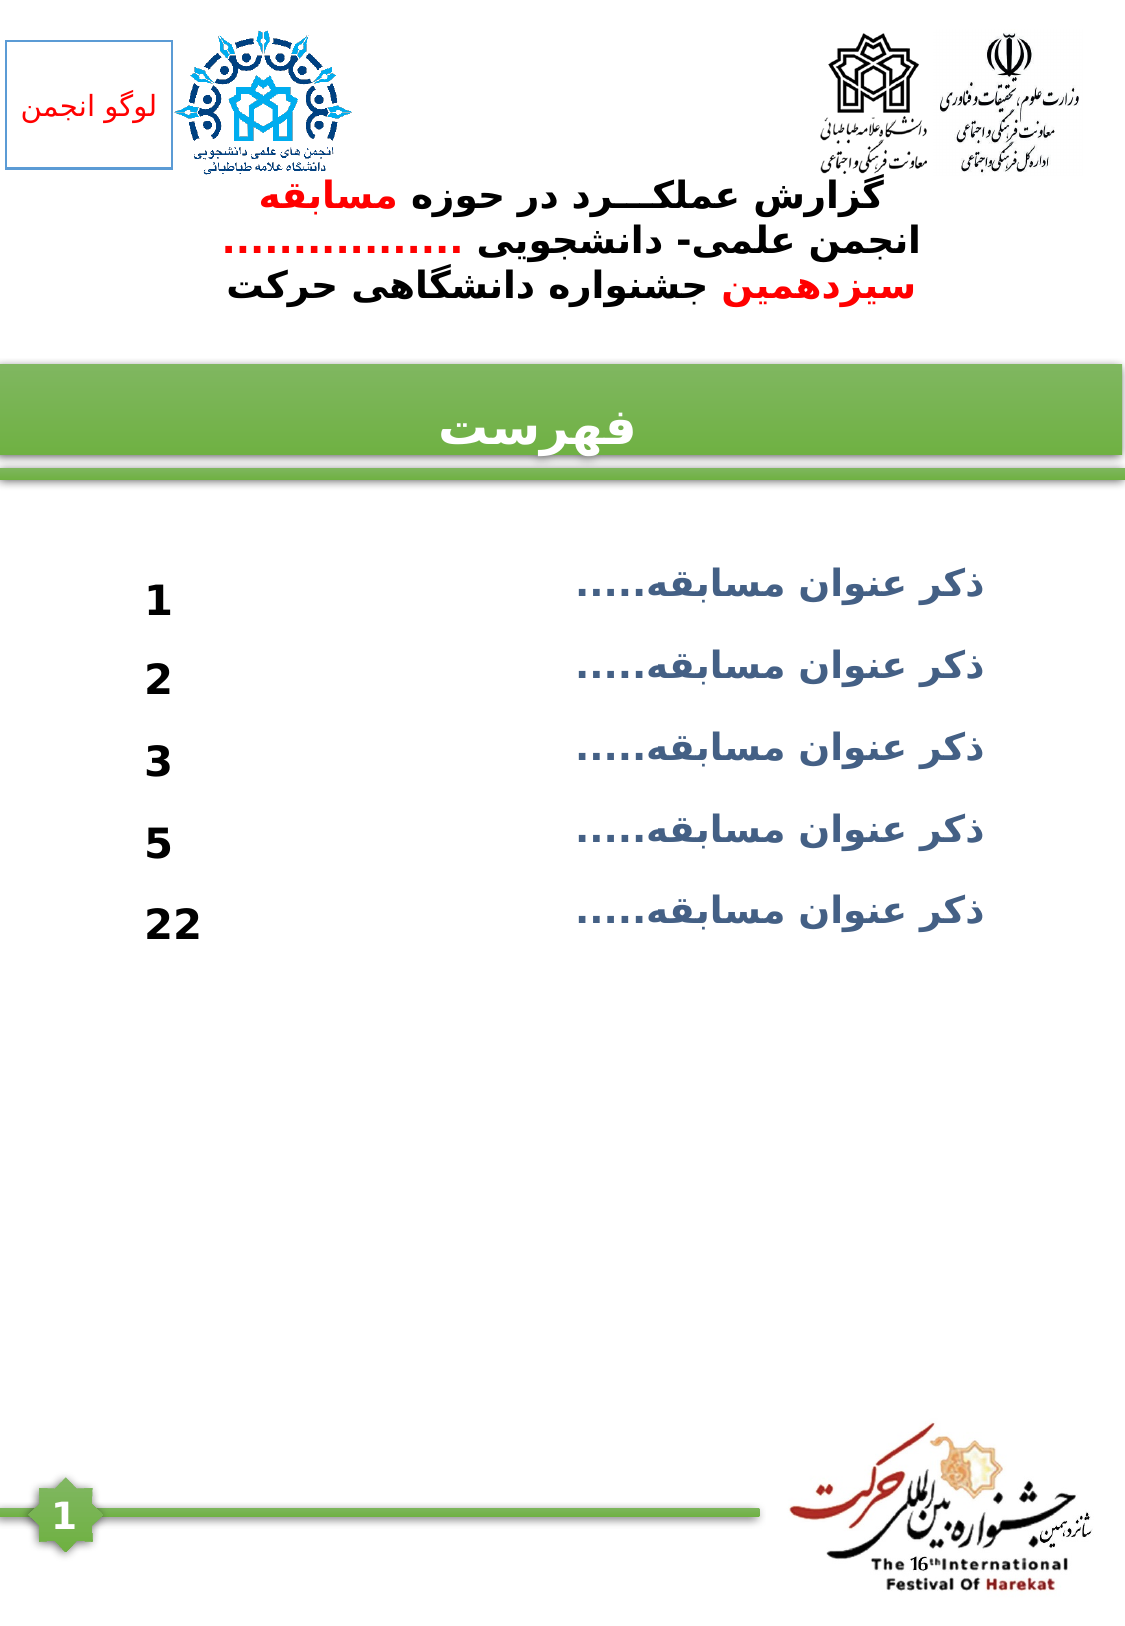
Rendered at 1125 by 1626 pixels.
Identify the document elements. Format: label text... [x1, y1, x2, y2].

table_header 1 [133, 559, 316, 641]
text_box لوگو انجمن [5, 40, 171, 170]
table_header ذکر عنوان مسابقه..... [316, 559, 996, 641]
table_cell ذکر عنوان مسابقه..... [316, 722, 996, 804]
text_box 1 [28, 1477, 104, 1553]
table_cell 5 [133, 804, 316, 886]
table_cell ذکر عنوان مسابقه..... [316, 886, 996, 968]
picture [807, 29, 1083, 176]
text_box گزارش عملکـــرد در حوزه مسابقه انجمن علمی- دانشجویی ................. سیزدهمین جشنواره دانشگاهی حرکت [140, 164, 1003, 314]
picture [766, 1410, 1108, 1607]
table_cell ذکر عنوان مسابقه..... [316, 641, 996, 722]
table_cell 22 [133, 886, 316, 968]
table_cell 3 [133, 722, 316, 804]
text_box فهرست [0, 364, 1123, 455]
text_box [106, 1508, 760, 1517]
picture [171, 25, 354, 180]
text_box [0, 1508, 24, 1517]
text_box [0, 468, 1125, 480]
table_cell 2 [133, 641, 316, 722]
table_cell ذکر عنوان مسابقه..... [316, 804, 996, 886]
